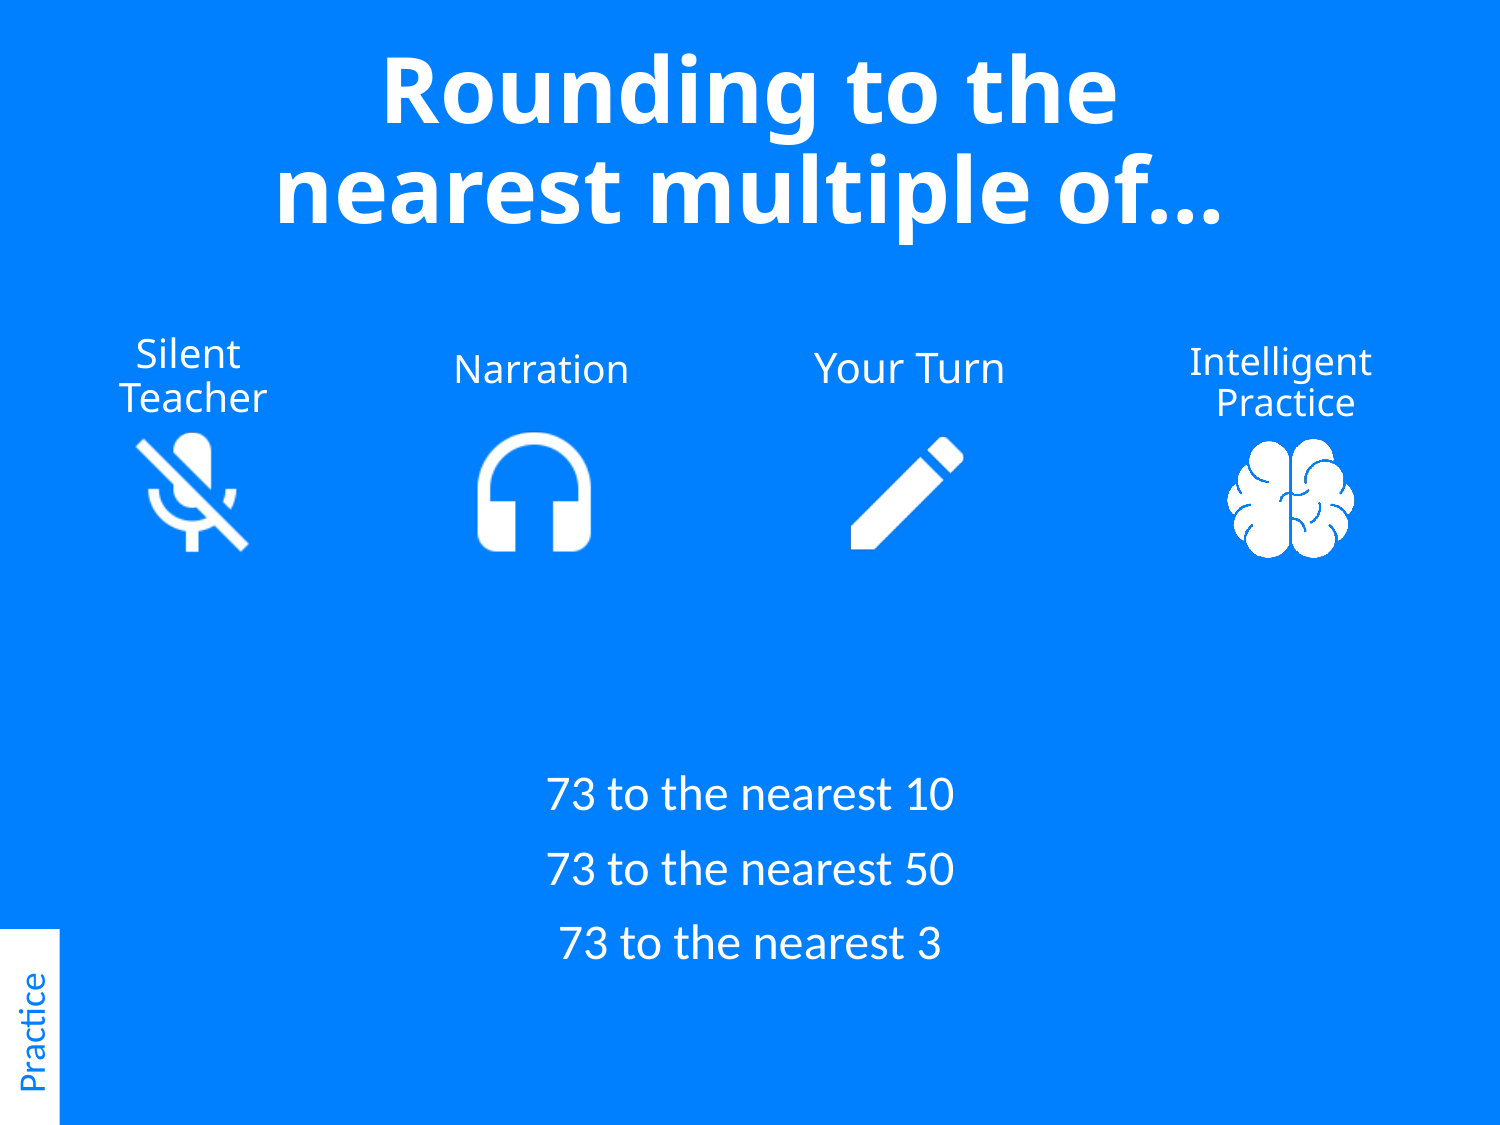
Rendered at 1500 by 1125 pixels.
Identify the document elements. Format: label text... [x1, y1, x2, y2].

text_box Intelligent Practice [1172, 302, 1400, 432]
text_box Narration [435, 335, 648, 400]
picture [117, 420, 268, 571]
title Rounding to the nearest multiple of… [205, 22, 1295, 251]
picture [459, 426, 610, 577]
text_box 73 to the nearest 10 73 to the nearest 50 73 to the nearest 3 [325, 759, 1175, 1105]
picture [1157, 433, 1424, 563]
picture [832, 418, 983, 569]
text_box Practice [0, 929, 60, 1125]
text_box Your Turn [796, 335, 1024, 400]
text_box Silent Teacher [100, 306, 287, 429]
